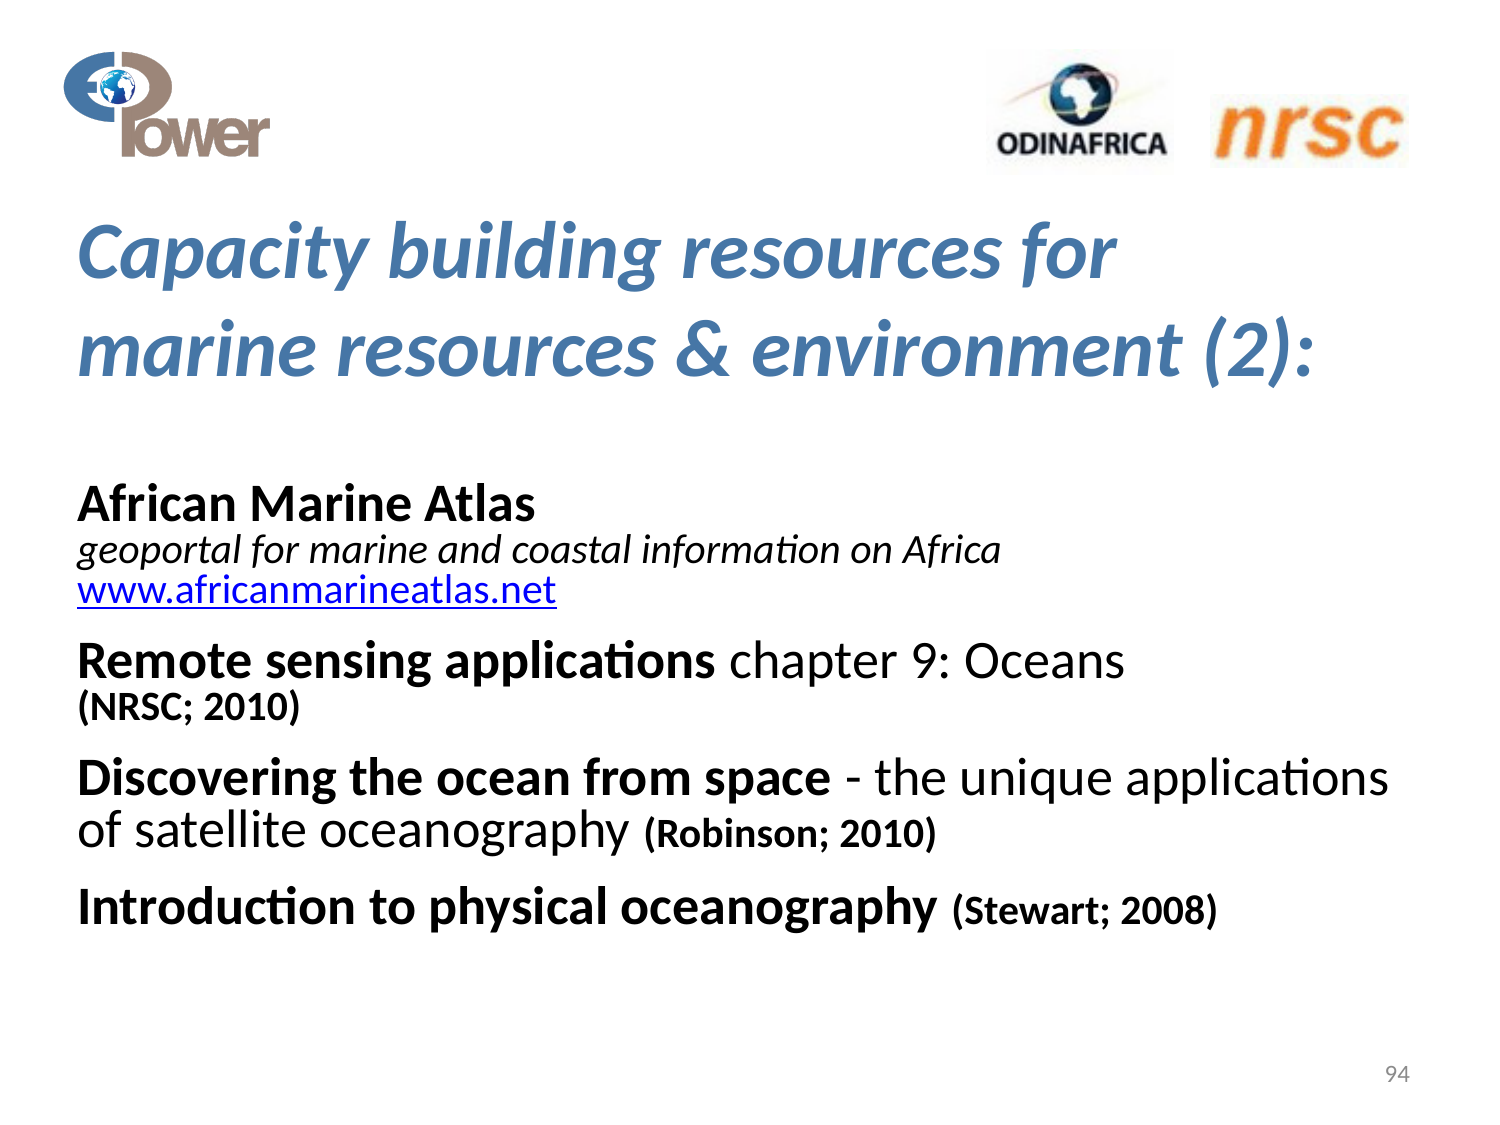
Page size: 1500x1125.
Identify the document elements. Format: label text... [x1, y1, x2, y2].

list African Marine Atlas geoportal for marine and coastal information on Africa www.africanmarineatlas.net Remote sensing applications chapter 9: Oceans (NRSC; 2010) Discovering the ocean from space - the unique applications of satellite oceanography (Robinson; 2010) Introduction to physical oceanography (Stewart; 2008) [62, 472, 1409, 1073]
title Capacity building resources for marine resources & environment (2): [62, 187, 1409, 402]
picture [985, 49, 1174, 176]
picture [1210, 94, 1409, 168]
slide_number 94 [1074, 1042, 1425, 1103]
picture [61, 49, 270, 157]
